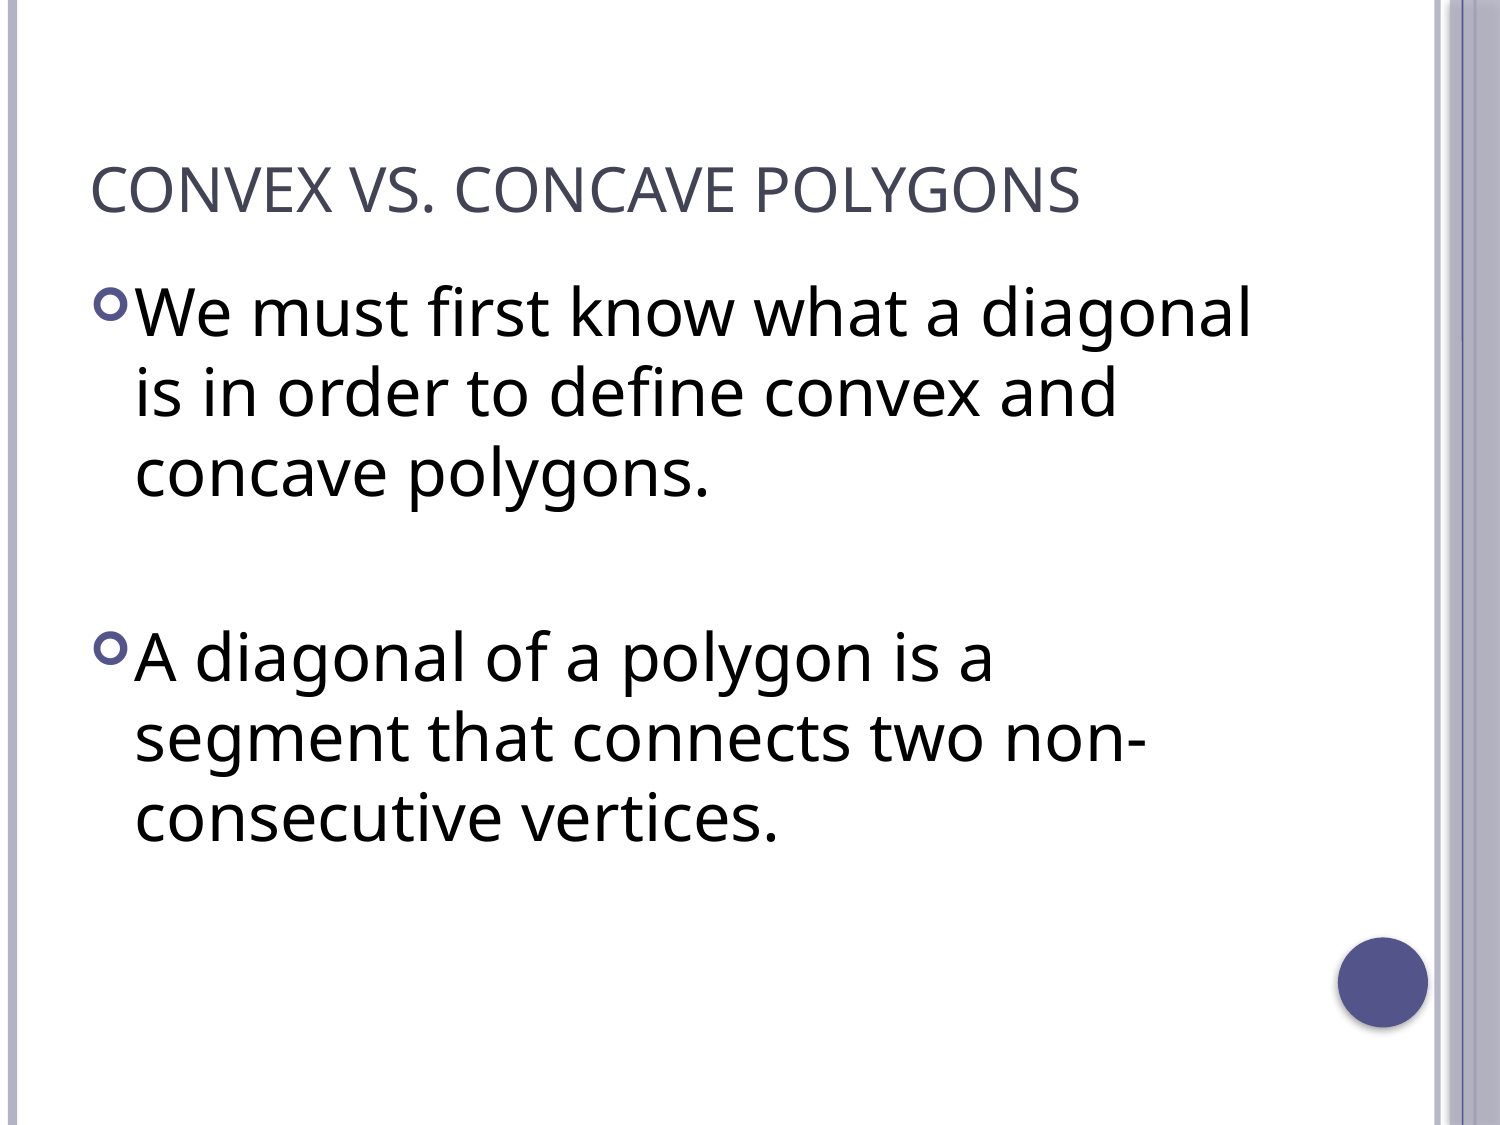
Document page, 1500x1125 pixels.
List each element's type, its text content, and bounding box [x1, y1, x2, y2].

title Convex vs. Concave Polygons [75, 45, 1300, 233]
list We must first know what a diagonal is in order to define convex and concave polygons. A diagonal of a polygon is a segment that connects two non-consecutive vertices. [75, 262, 1300, 1062]
